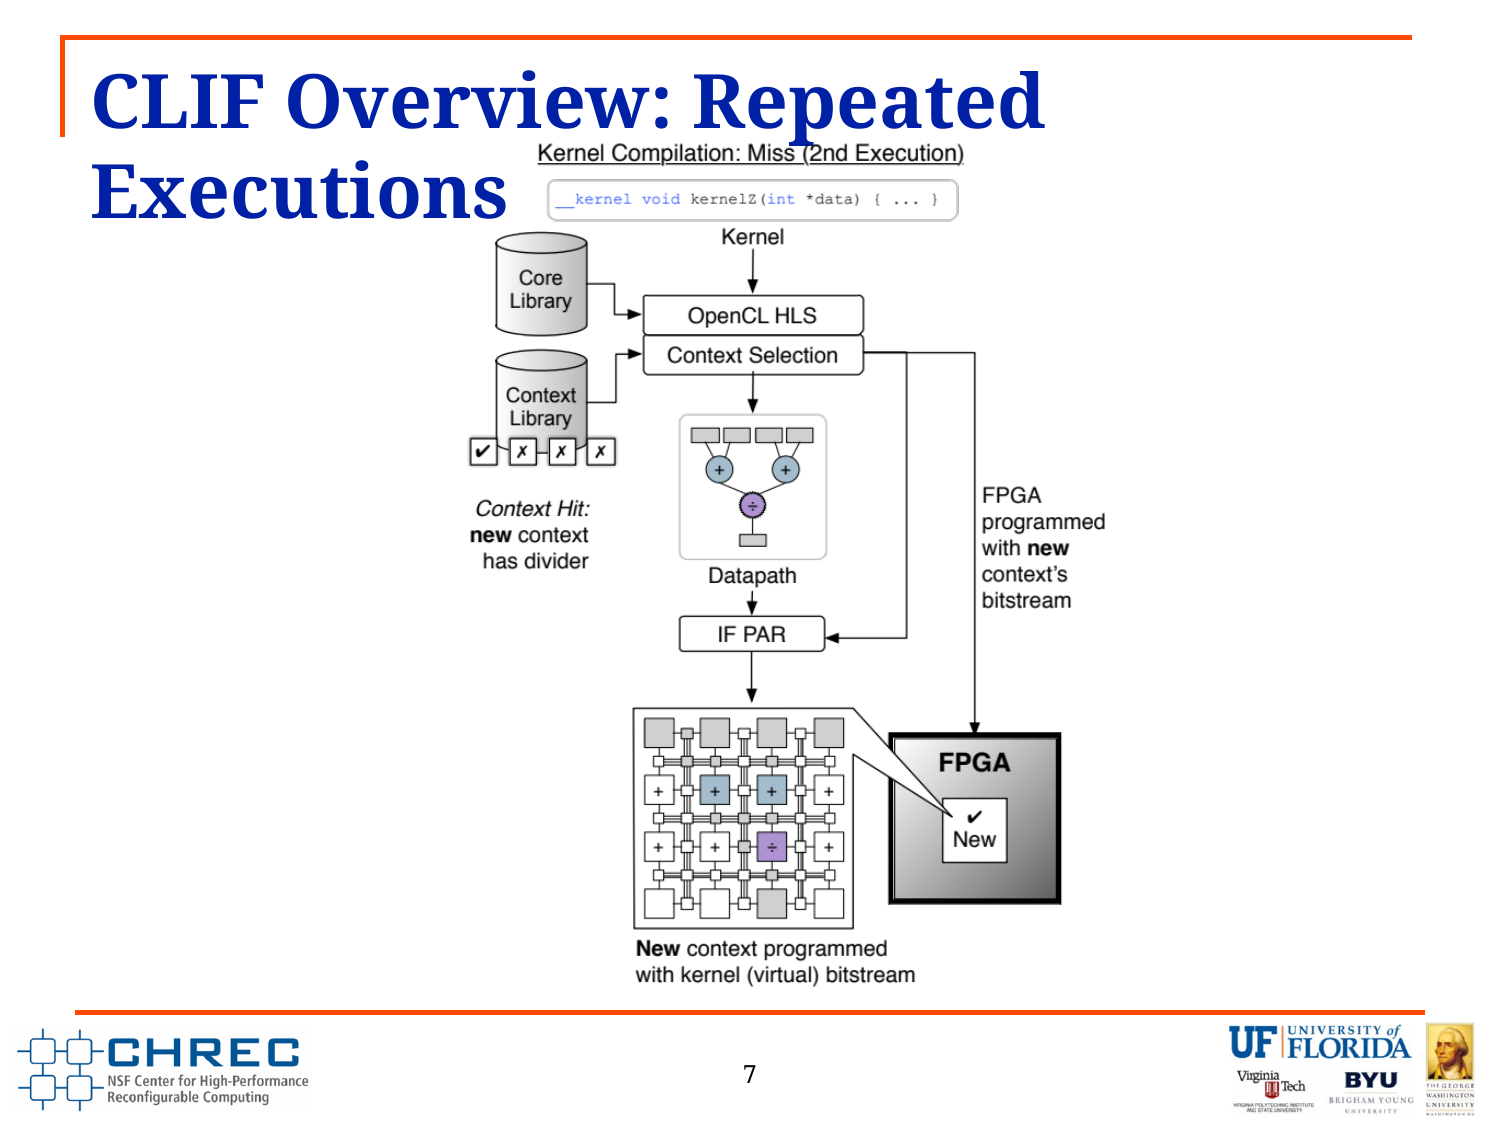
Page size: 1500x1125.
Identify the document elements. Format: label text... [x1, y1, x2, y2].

slide_number 7 [599, 1024, 901, 1101]
picture [454, 139, 1115, 990]
title CLIF Overview: Repeated Executions [74, 45, 1426, 159]
picture [12, 1026, 313, 1112]
picture [1224, 1021, 1475, 1117]
